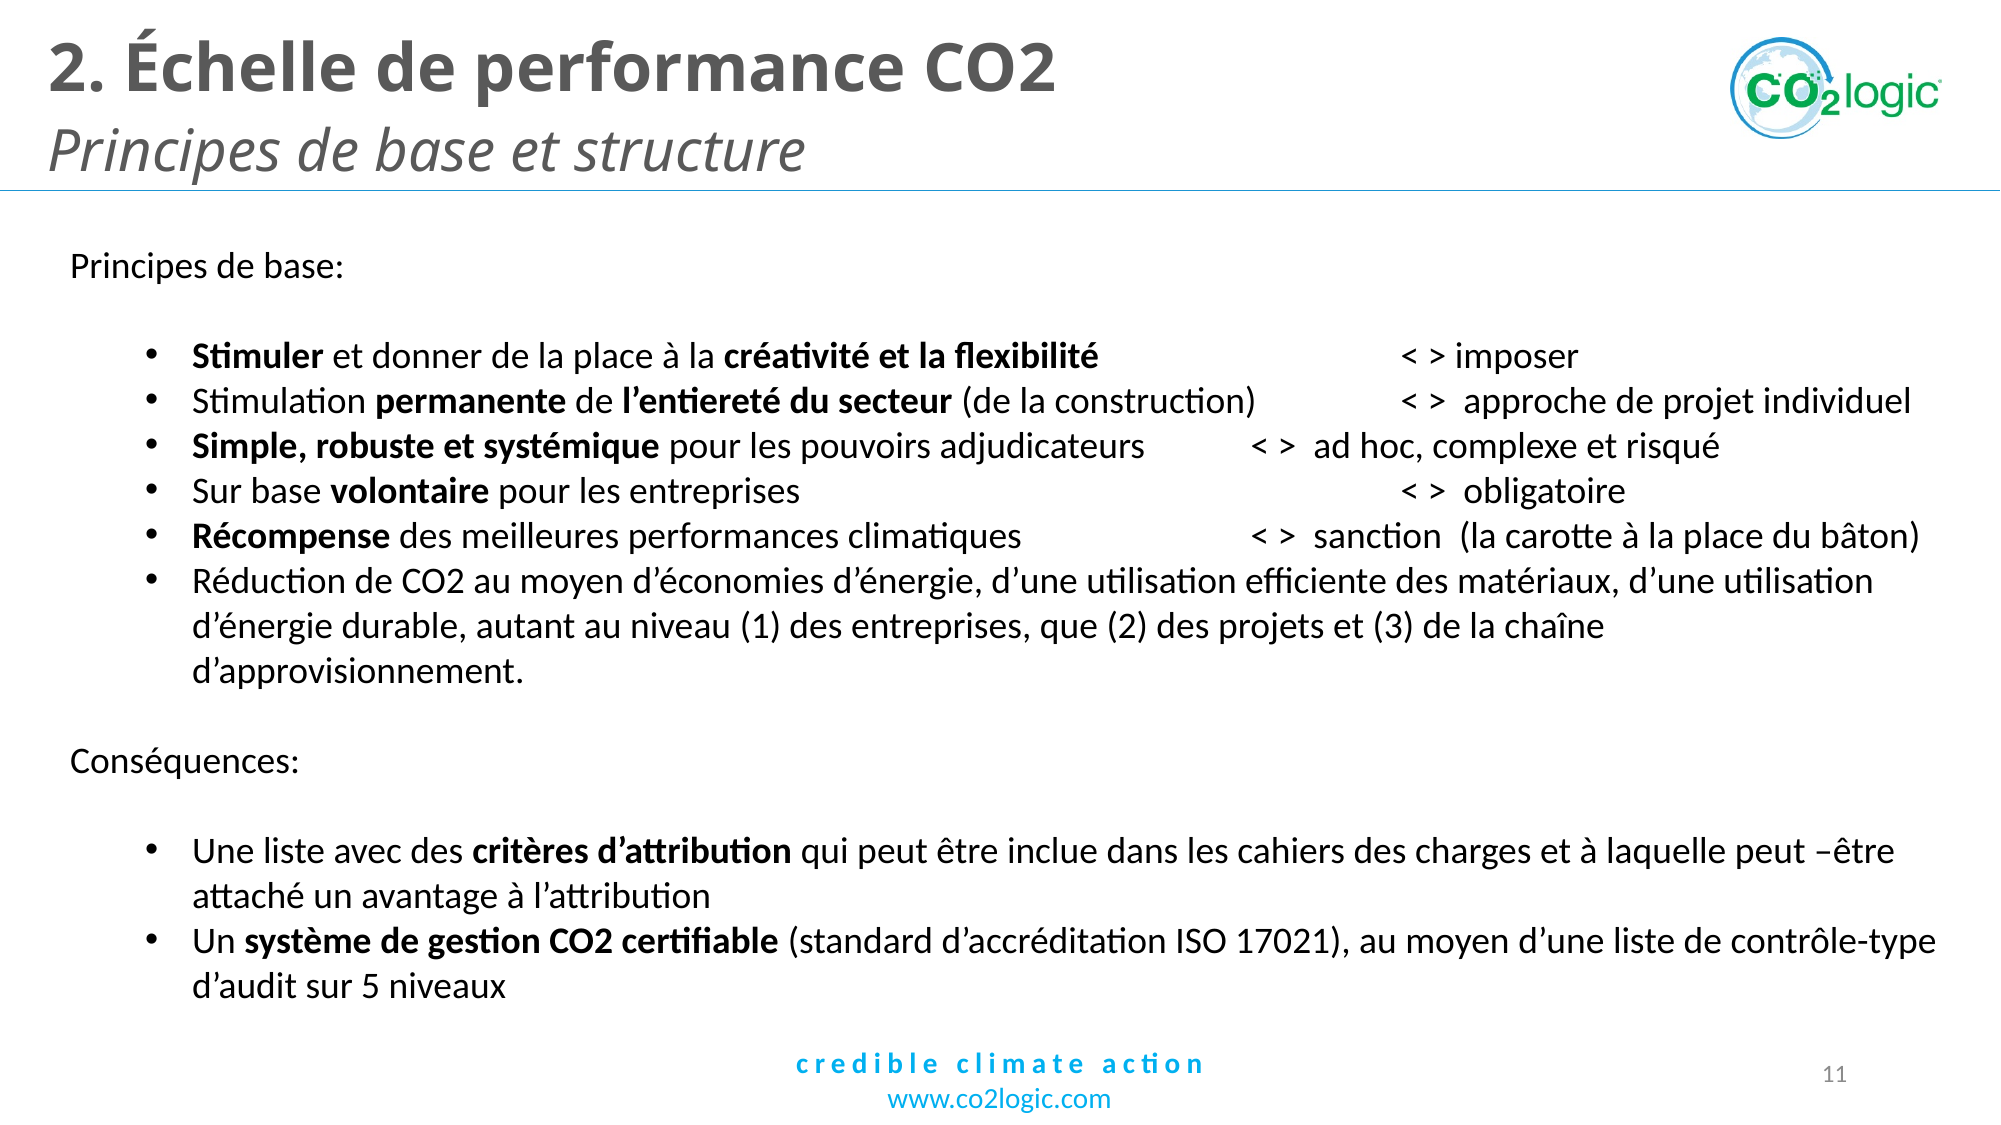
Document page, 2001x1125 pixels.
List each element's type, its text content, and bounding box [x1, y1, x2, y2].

title 2. Échelle de performance CO2 [34, 18, 1726, 113]
picture [1730, 37, 1942, 139]
list Principes de base et structure [32, 113, 1726, 198]
text_box Principes de base: Stimuler et donner de la place à la créativité et la flexibilité < > imposer Stimulation permanente de l’entiereté du secteur (de la construction) < > approche de projet individuel Simple, robuste et systémique pour les pouvoirs adjudicateurs < > ad hoc, complexe et risqué Sur base volontaire pour les entreprises < > obligatoire Récompense des meilleures performances climatiques < > sanction (la carotte à la place du bâton) Réduction de CO2 au moyen d’économies d’énergie, d’une utilisation efficiente des matériaux, d’une utilisation d’énergie durable, autant au niveau (1) des entreprises, que (2) des projets et (3) de la chaîne d’approvisionnement. Conséquences: Une liste avec des critères d’attribution qui peut être inclue dans les cahiers des charges et à laquelle peut –être attaché un avantage à l’attribution Un système de gestion CO2 certifiable (standard d’accréditation ISO 17021), au moyen d’une liste de contrôle-type d’audit sur 5 niveaux [55, 233, 1955, 1125]
